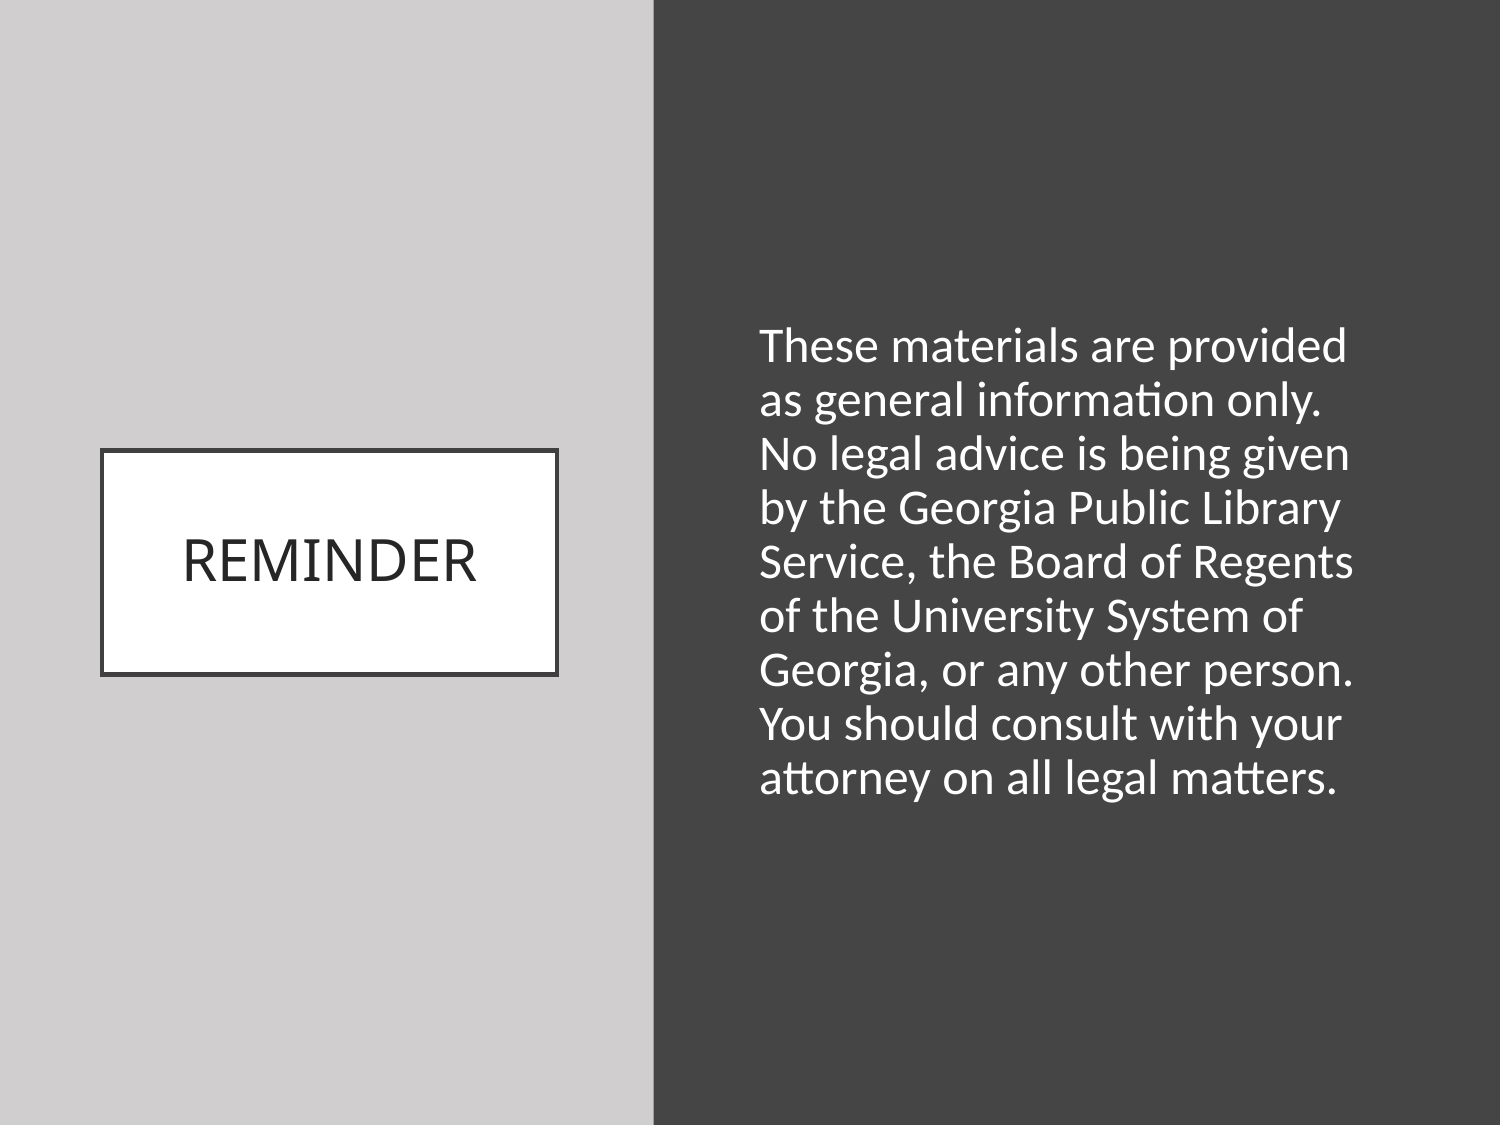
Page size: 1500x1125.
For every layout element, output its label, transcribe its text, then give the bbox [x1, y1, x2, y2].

title REMINDER [102, 450, 558, 675]
text_box [0, 0, 655, 1125]
list These materials are provided as general information only. No legal advice is being given by the Georgia Public Library Service, the Board of Regents of the University System of Georgia, or any other person. You should consult with your attorney on all legal matters. [744, 131, 1410, 994]
